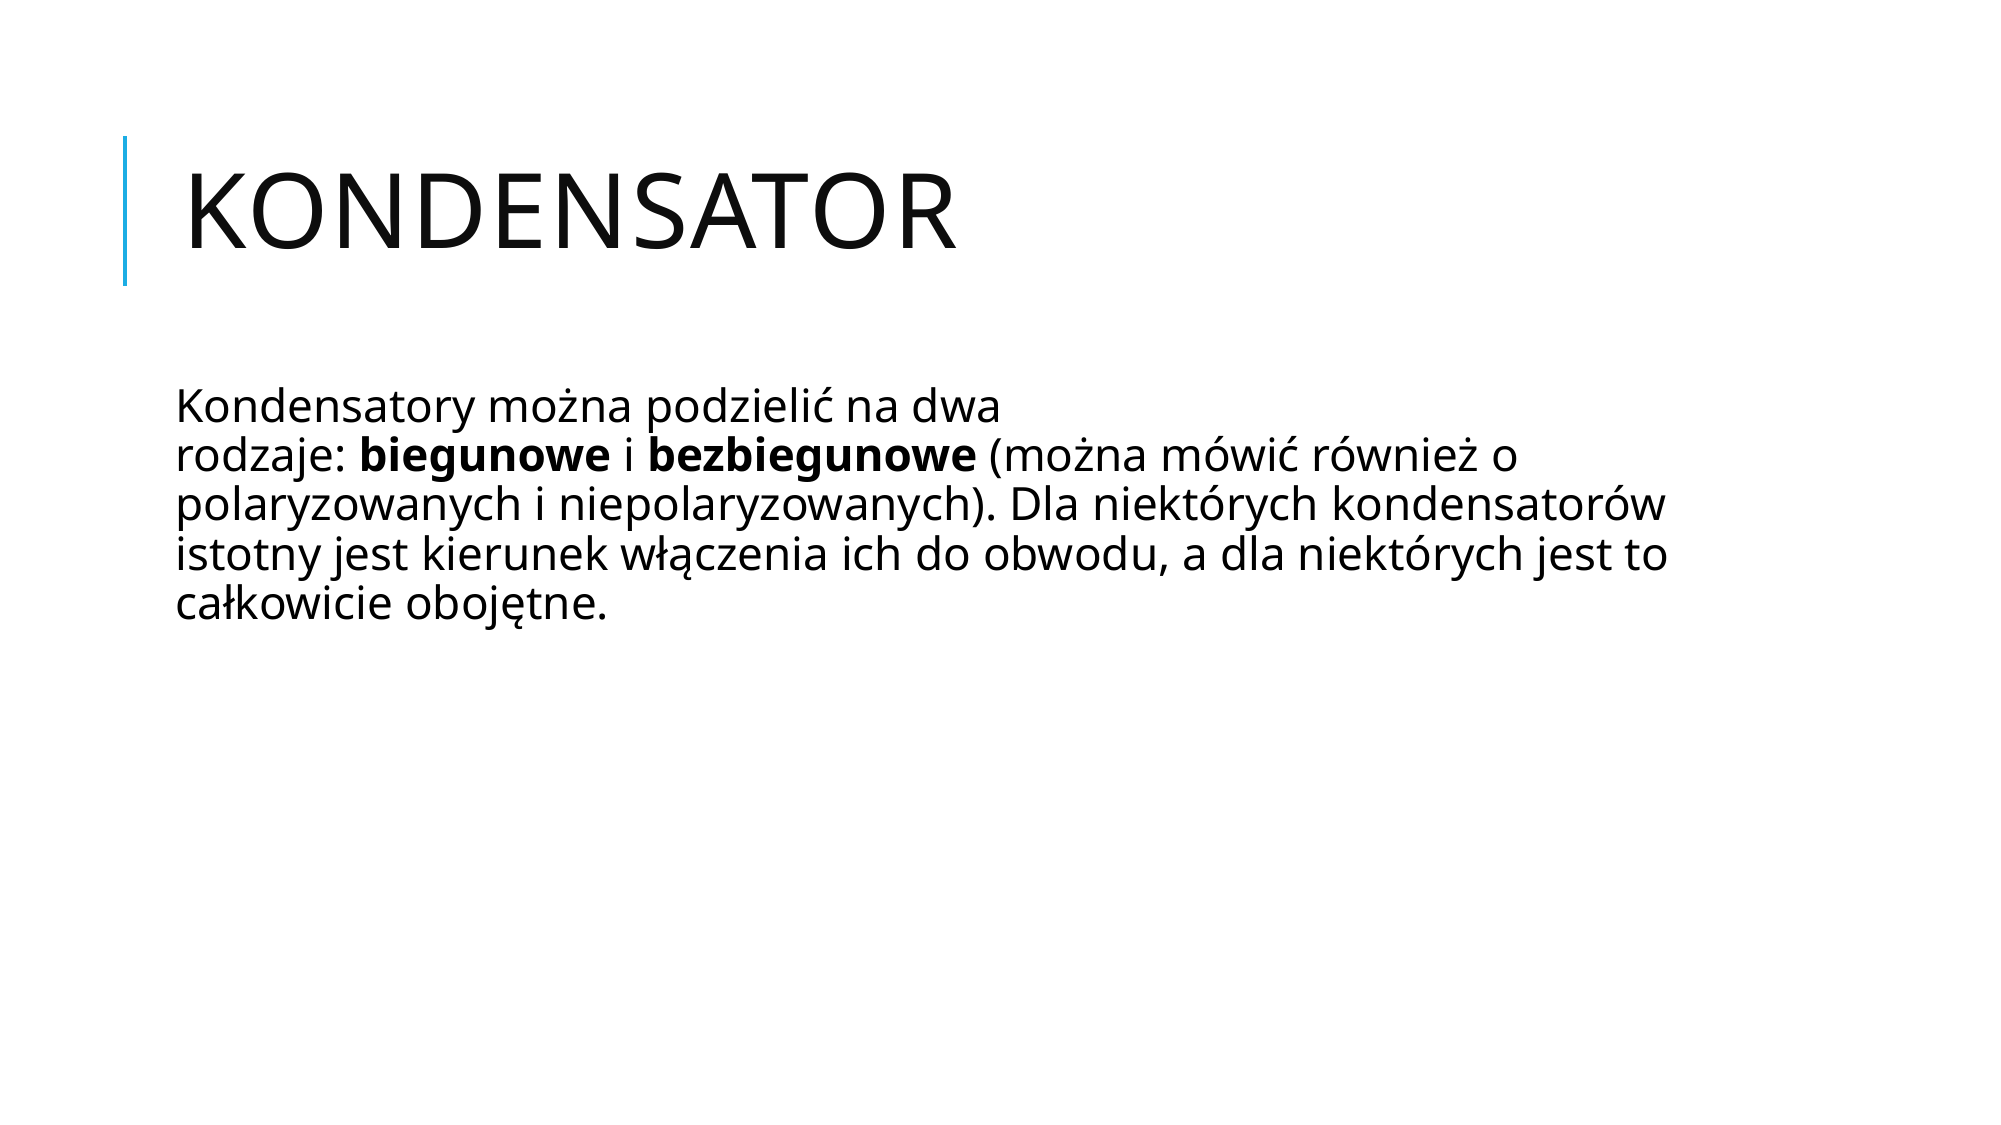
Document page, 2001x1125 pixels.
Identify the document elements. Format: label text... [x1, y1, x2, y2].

title Kondensator [168, 96, 1763, 342]
list Kondensatory można podzielić na dwa rodzaje: biegunowe i bezbiegunowe (można mówić również o polaryzowanych i niepolaryzowanych). Dla niektórych kondensatorów istotny jest kierunek włączenia ich do obwodu, a dla niektórych jest to całkowicie obojętne. [168, 375, 1763, 1035]
